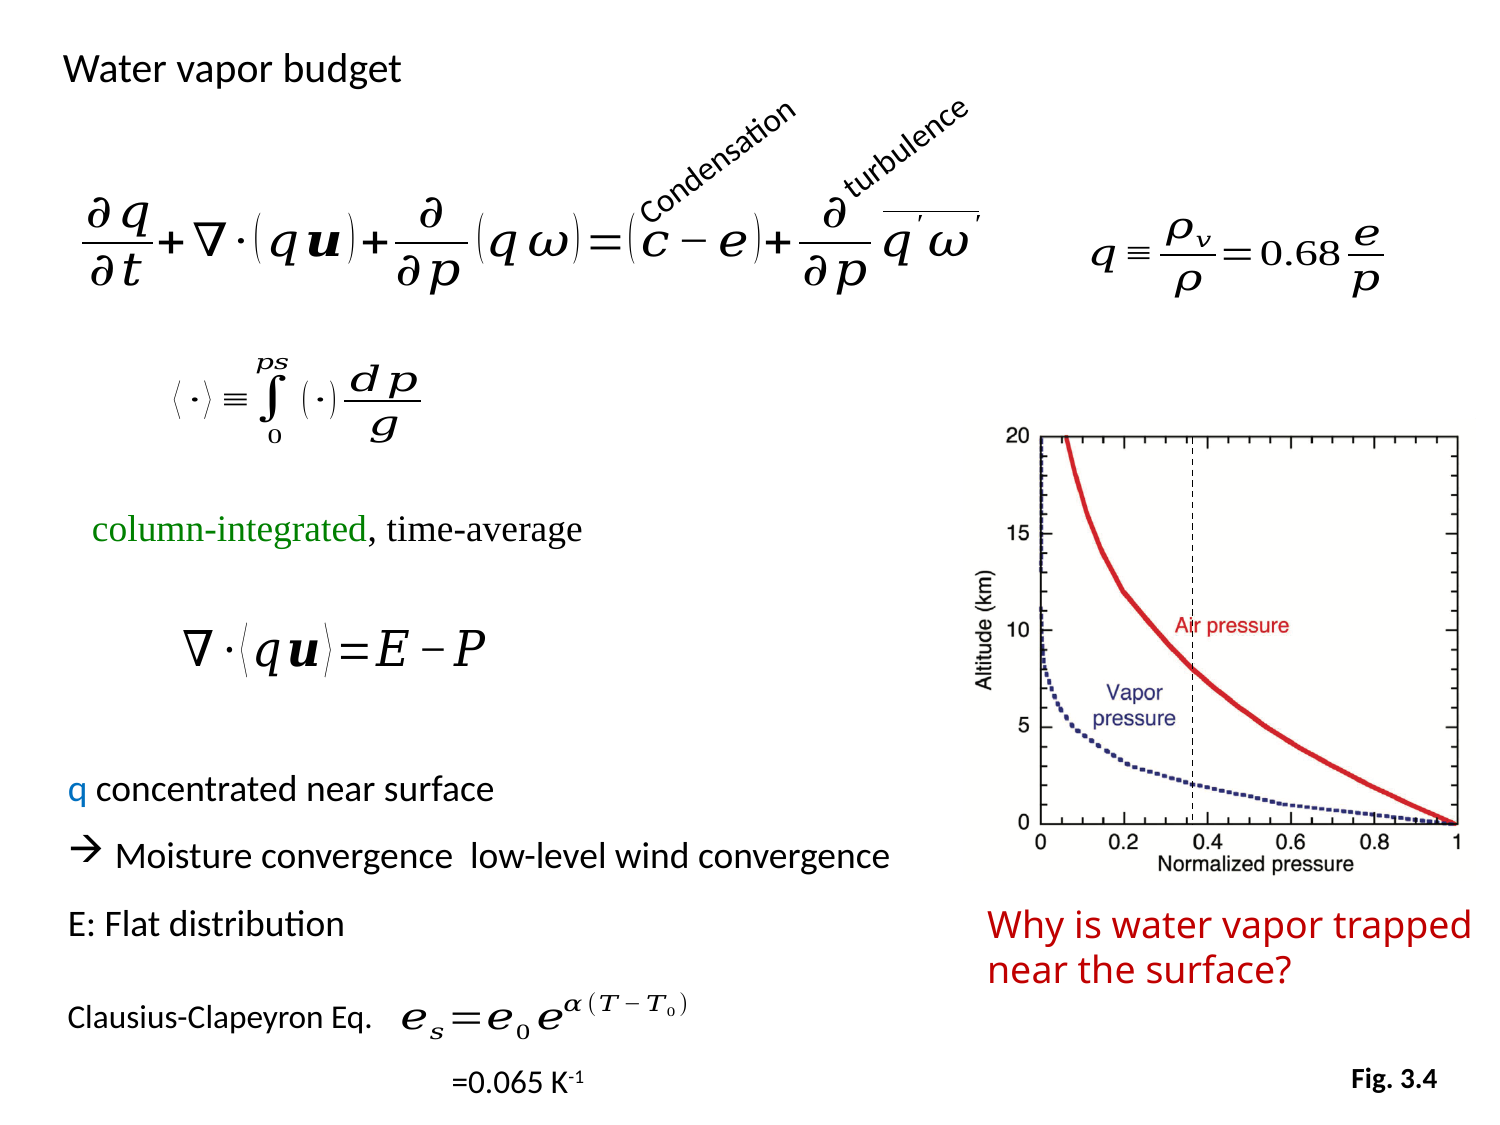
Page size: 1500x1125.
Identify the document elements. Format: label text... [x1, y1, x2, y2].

text_box Clausius-Clapeyron Eq. [52, 987, 425, 1043]
text_box Water vapor budget [48, 33, 418, 99]
text_box Fig. 3.4 [1336, 1052, 1482, 1102]
text_box Condensation [613, 65, 827, 247]
text_box column-integrated, time-average [77, 497, 599, 557]
picture [961, 418, 1477, 881]
text_box turbulence [816, 69, 992, 221]
text_box Why is water vapor trapped near the surface? [972, 893, 1500, 999]
